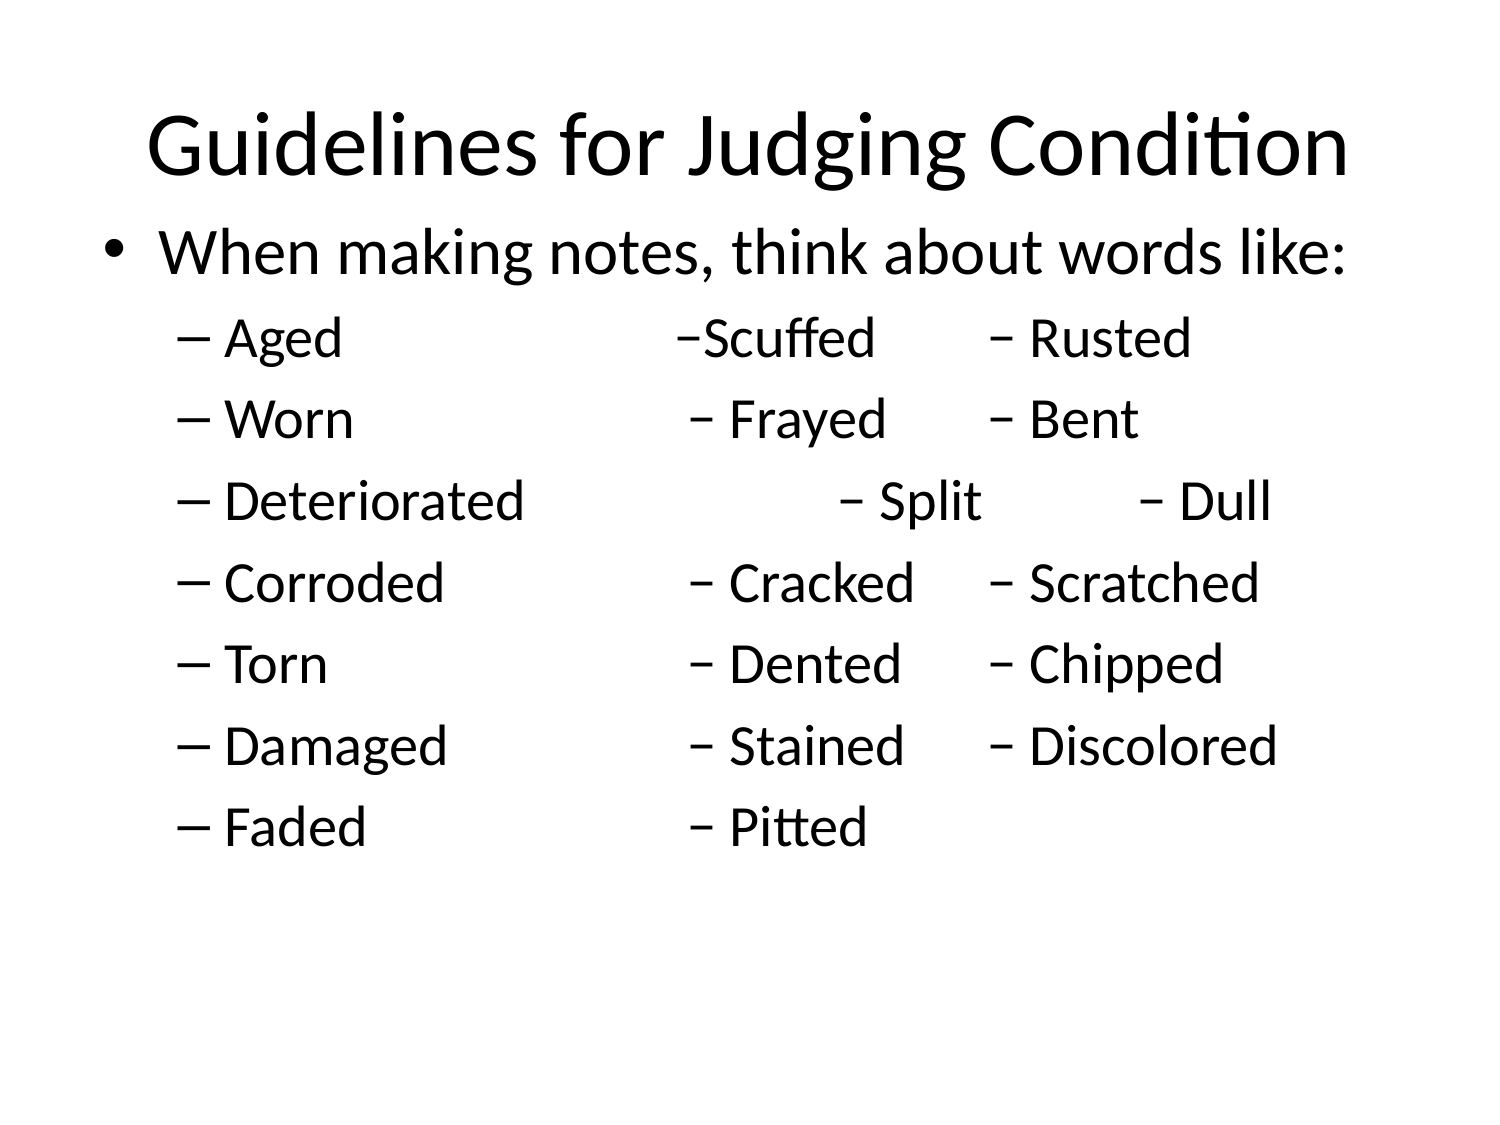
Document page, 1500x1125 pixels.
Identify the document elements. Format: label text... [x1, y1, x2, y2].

title Guidelines for Judging Condition [75, 45, 1425, 233]
text_box When making notes, think about words like: Aged −Scuffed − Rusted Worn − Frayed − Bent Deteriorated − Split − Dull Corroded − Cracked − Scratched Torn − Dented − Chipped Damaged − Stained − Discolored Faded − Pitted [87, 199, 1450, 1100]
